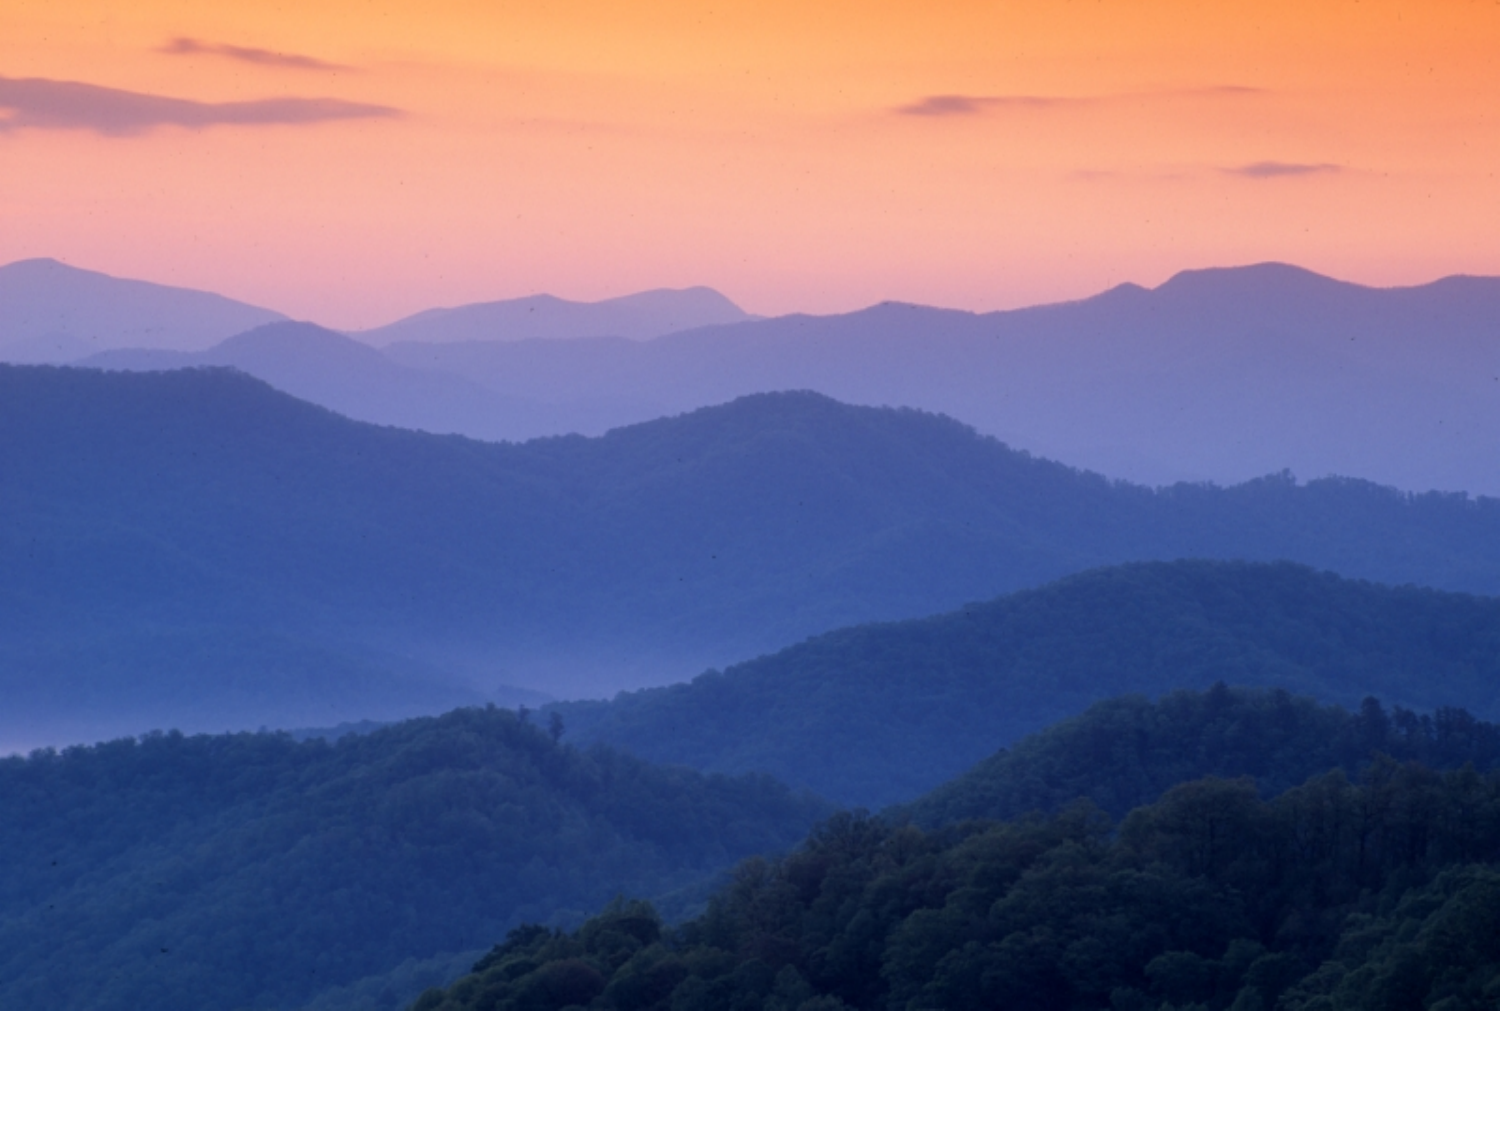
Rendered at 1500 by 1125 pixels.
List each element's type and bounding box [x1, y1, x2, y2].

picture [0, 0, 1500, 1011]
